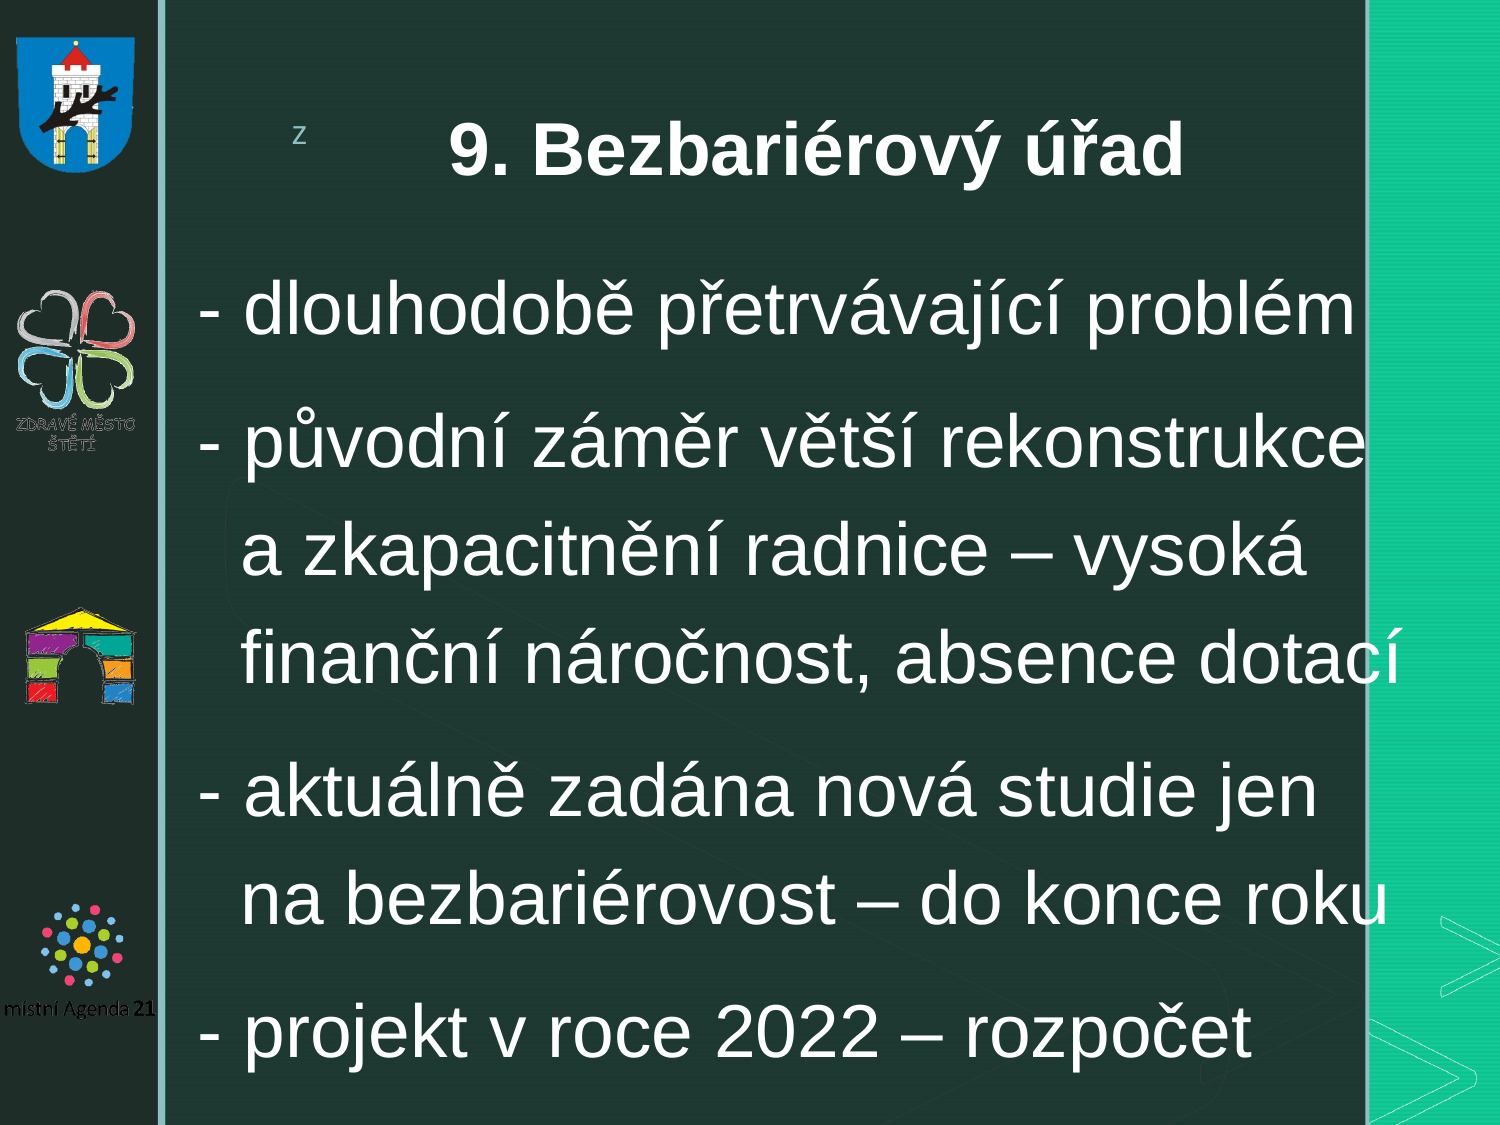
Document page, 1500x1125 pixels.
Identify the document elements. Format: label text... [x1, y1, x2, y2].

list - dlouhodobě přetrvávající problém - původní záměr větší rekonstrukce a zkapacitnění radnice – vysoká finanční náročnost, absence dotací - aktuálně zadána nová studie jen na bezbariérovost – do konce roku - projekt v roce 2022 – rozpočet [183, 208, 1436, 1106]
picture [0, 881, 179, 1042]
picture [0, 589, 161, 716]
picture [15, 37, 135, 174]
picture [1370, 0, 1500, 1125]
picture [15, 290, 135, 451]
title 9. Bezbariérový úřad [279, 103, 1355, 208]
